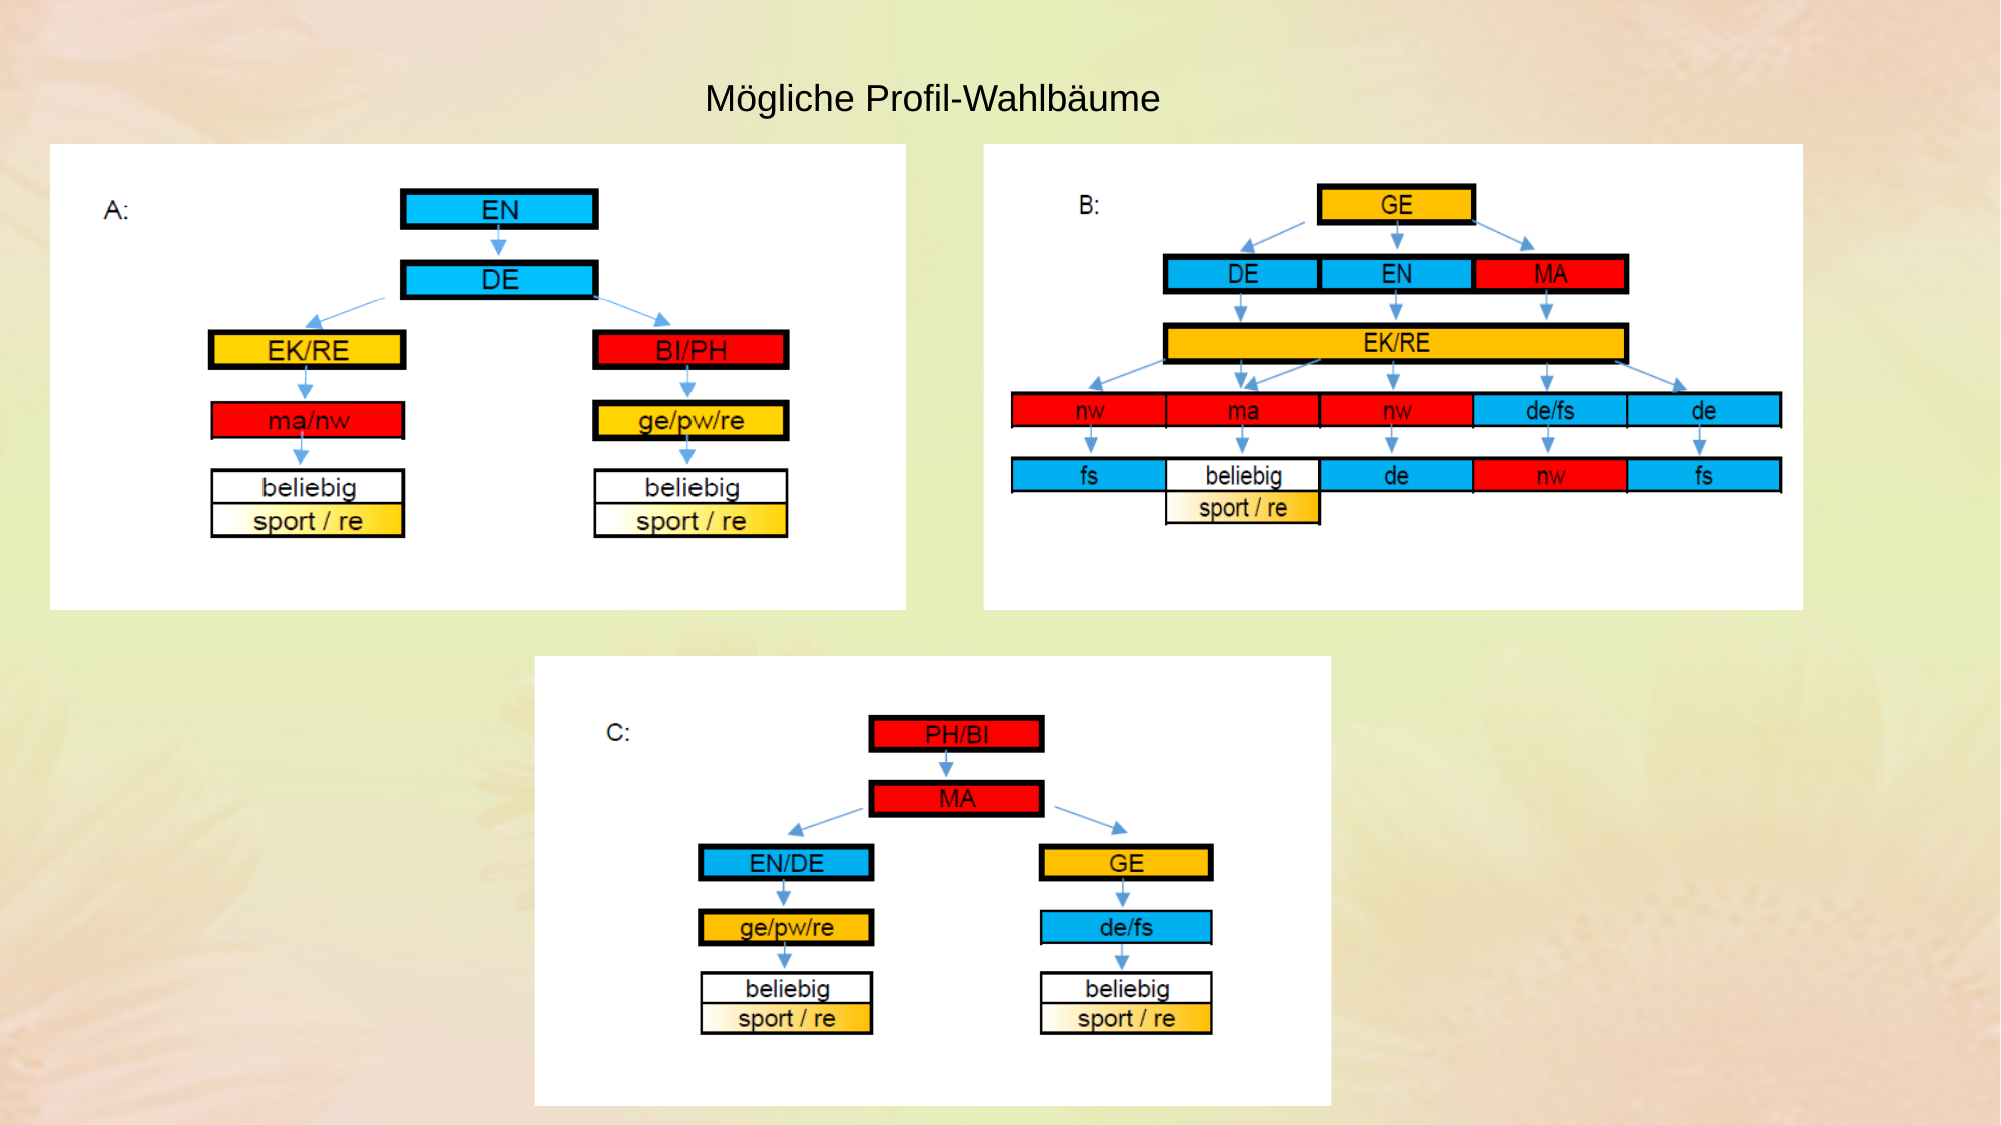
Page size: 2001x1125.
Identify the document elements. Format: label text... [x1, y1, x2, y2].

picture [0, 0, 2001, 1125]
text_box Mögliche Profil-Wahlbäume [224, 66, 1642, 145]
